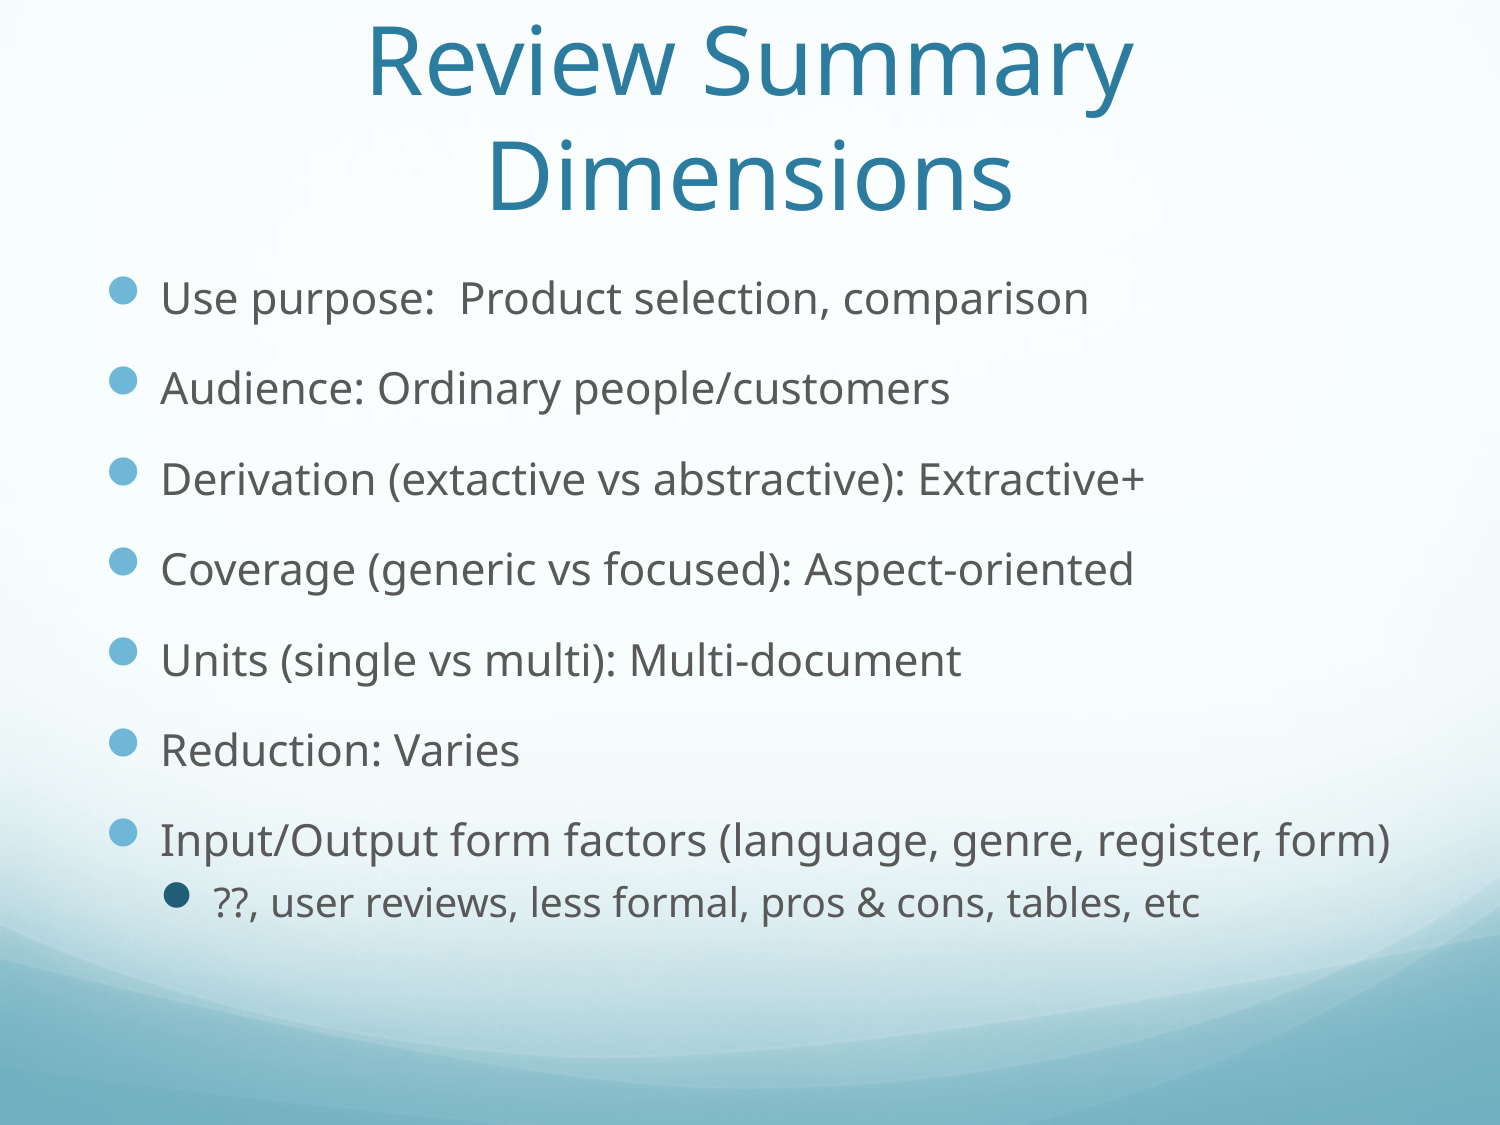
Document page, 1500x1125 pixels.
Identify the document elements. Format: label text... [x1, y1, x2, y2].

title Review Summary Dimensions [90, 17, 1410, 237]
list Use purpose: Product selection, comparison Audience: Ordinary people/customers Derivation (extactive vs abstractive): Extractive+ Coverage (generic vs focused): Aspect-oriented Units (single vs multi): Multi-document Reduction: Varies Input/Output form factors (language, genre, register, form) ??, user reviews, less formal, pros & cons, tables, etc [90, 262, 1410, 975]
